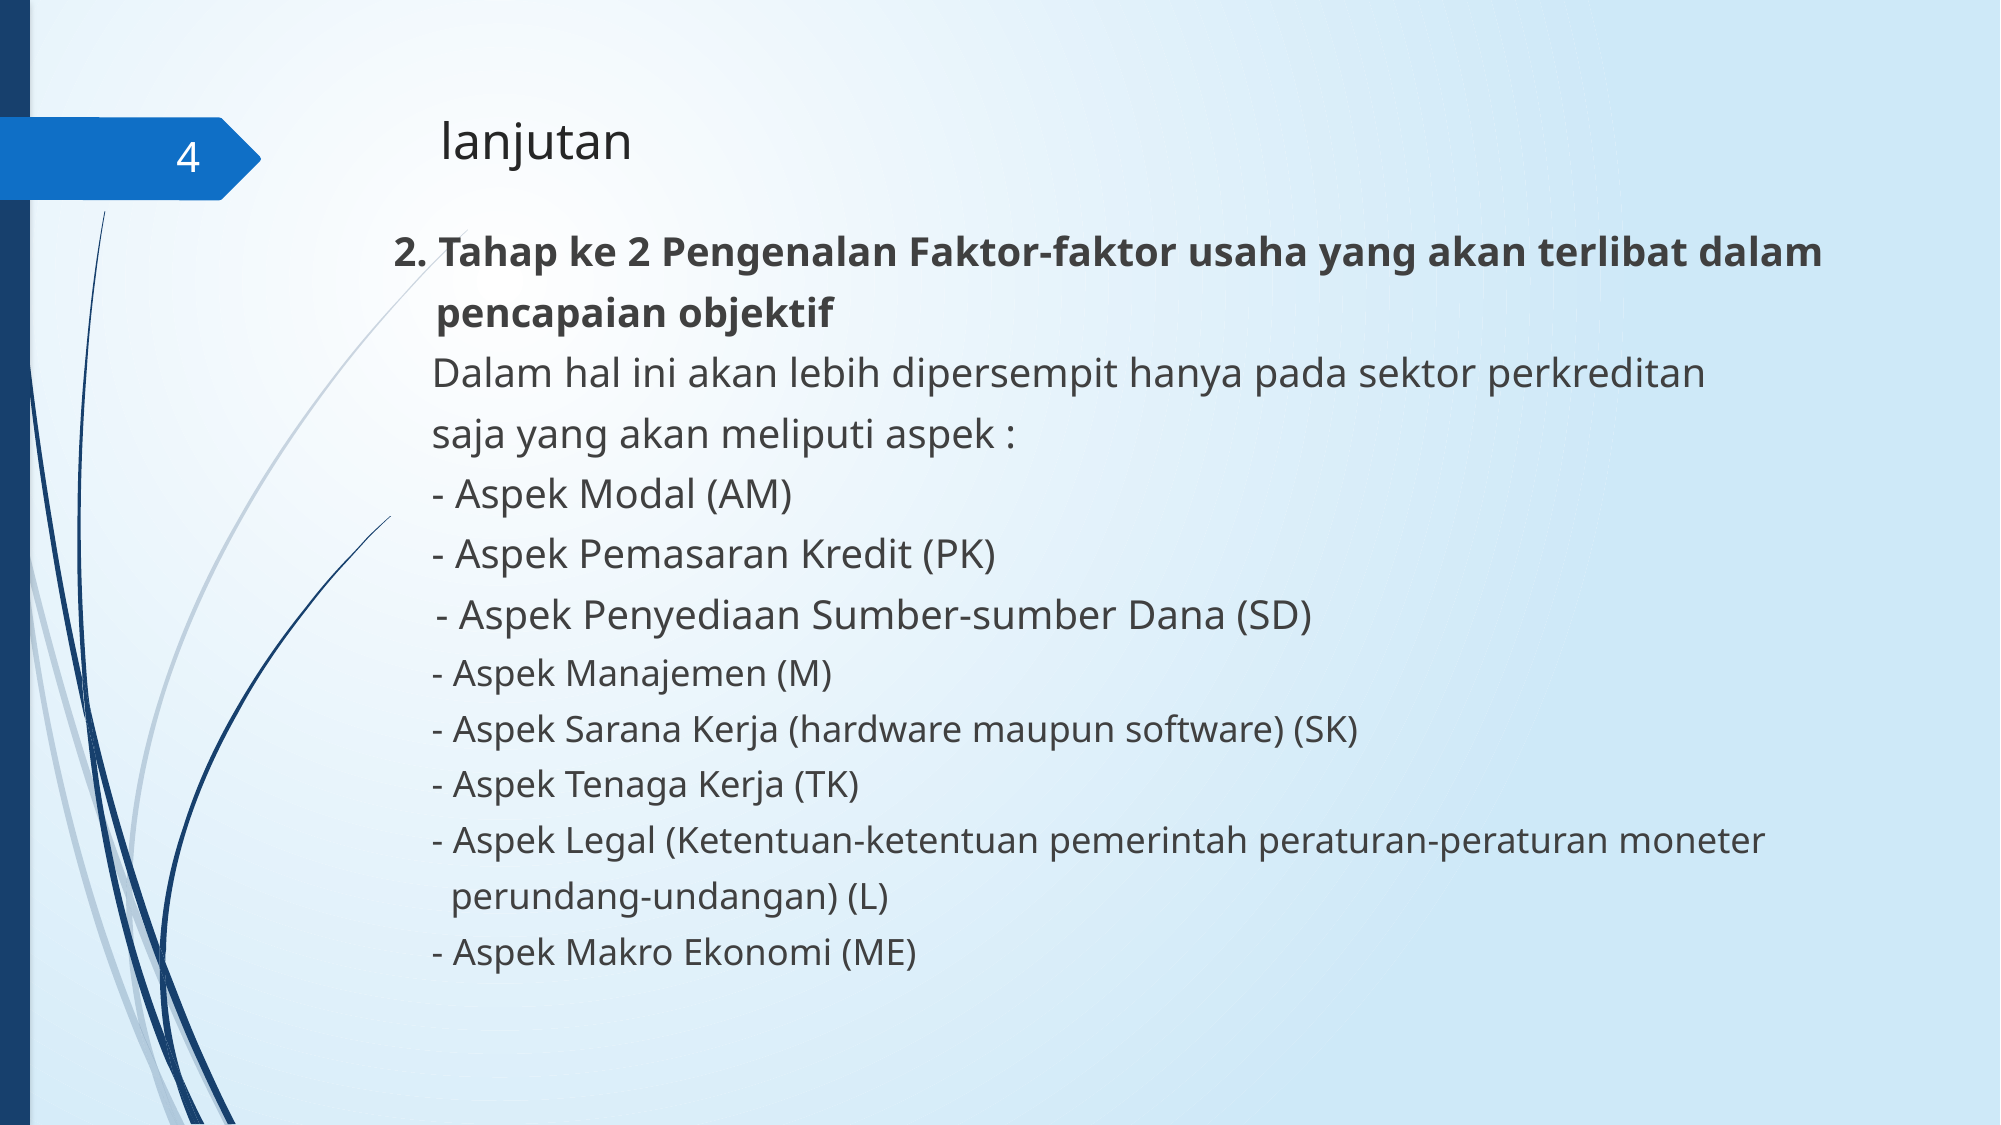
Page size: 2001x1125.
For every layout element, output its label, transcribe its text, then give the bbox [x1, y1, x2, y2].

slide_number 4 [87, 129, 216, 190]
title lanjutan [425, 102, 1888, 219]
list 2. Tahap ke 2 Pengenalan Faktor-faktor usaha yang akan terlibat dalam pencapaian objektif Dalam hal ini akan lebih dipersempit hanya pada sektor perkreditan saja yang akan meliputi aspek : - Aspek Modal (AM) - Aspek Pemasaran Kredit (PK) - Aspek Penyediaan Sumber-sumber Dana (SD) - Aspek Manajemen (M) - Aspek Sarana Kerja (hardware maupun software) (SK) - Aspek Tenaga Kerja (TK) - Aspek Legal (Ketentuan-ketentuan pemerintah peraturan-peraturan moneter perundang-undangan) (L) - Aspek Makro Ekonomi (ME) [378, 219, 2000, 1125]
